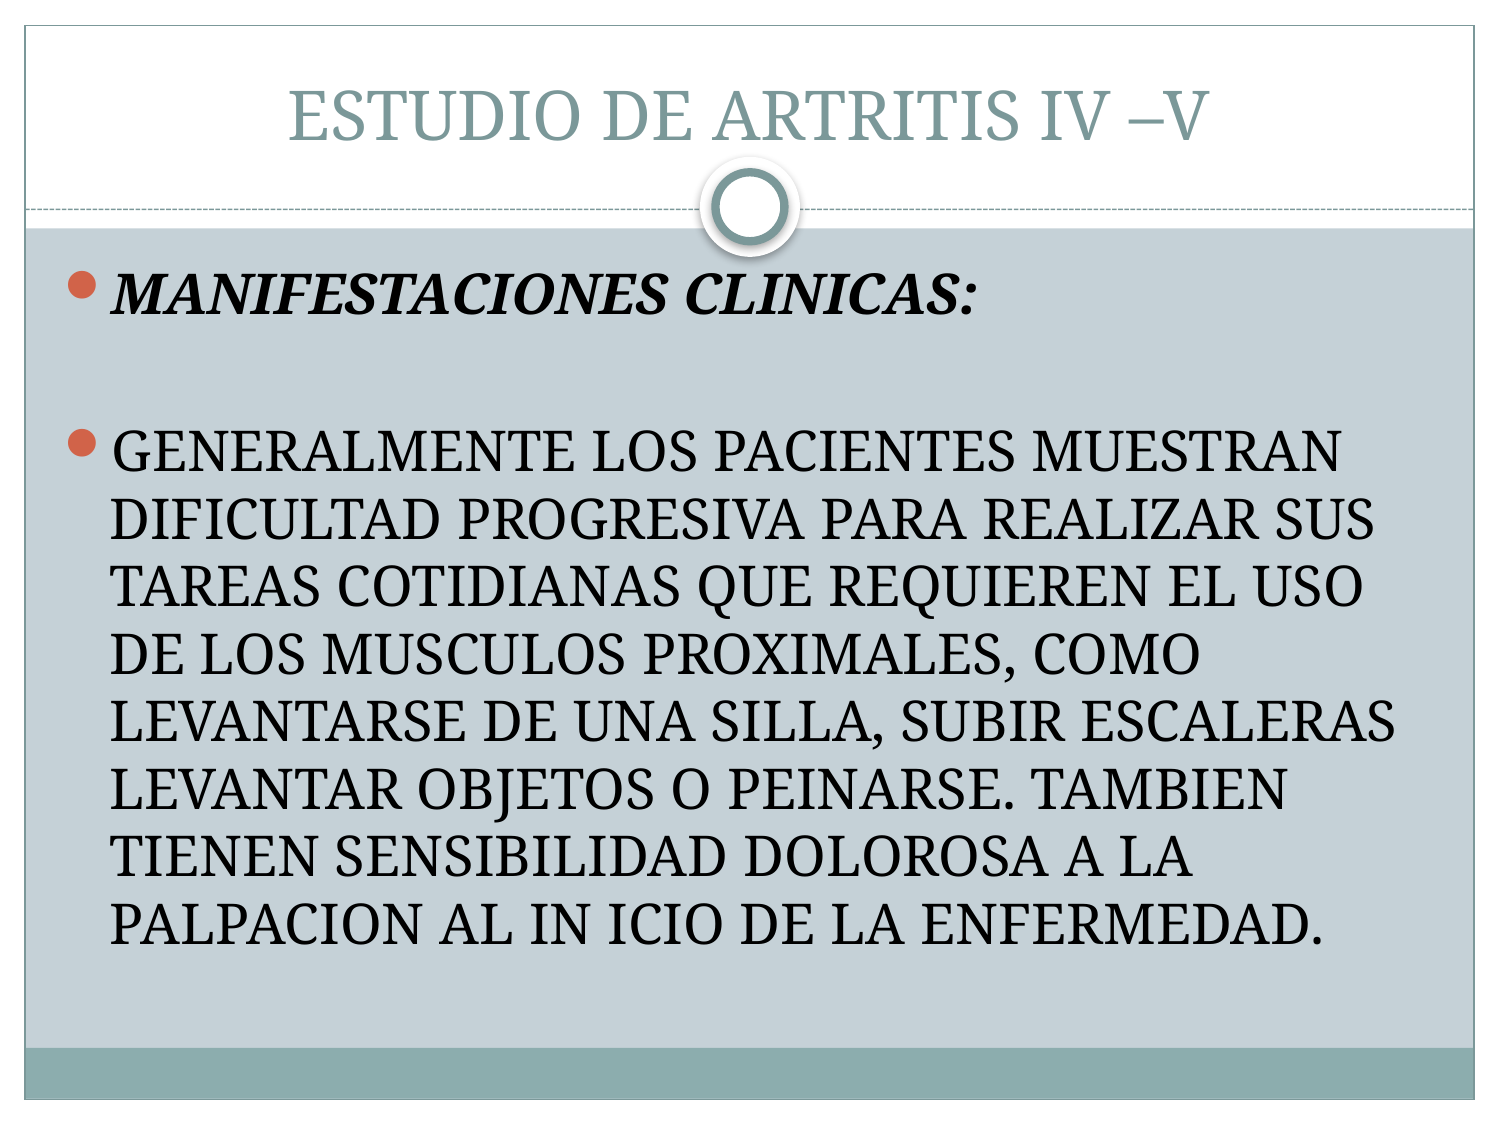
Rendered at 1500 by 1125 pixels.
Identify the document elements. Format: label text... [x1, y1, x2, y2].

title ESTUDIO DE ARTRITIS IV –V [49, 37, 1450, 162]
list MANIFESTACIONES CLINICAS: GENERALMENTE LOS PACIENTES MUESTRAN DIFICULTAD PROGRESIVA PARA REALIZAR SUS TAREAS COTIDIANAS QUE REQUIEREN EL USO DE LOS MUSCULOS PROXIMALES, COMO LEVANTARSE DE UNA SILLA, SUBIR ESCALERAS LEVANTAR OBJETOS O PEINARSE. TAMBIEN TIENEN SENSIBILIDAD DOLOROSA A LA PALPACION AL IN ICIO DE LA ENFERMEDAD. [49, 250, 1445, 1001]
